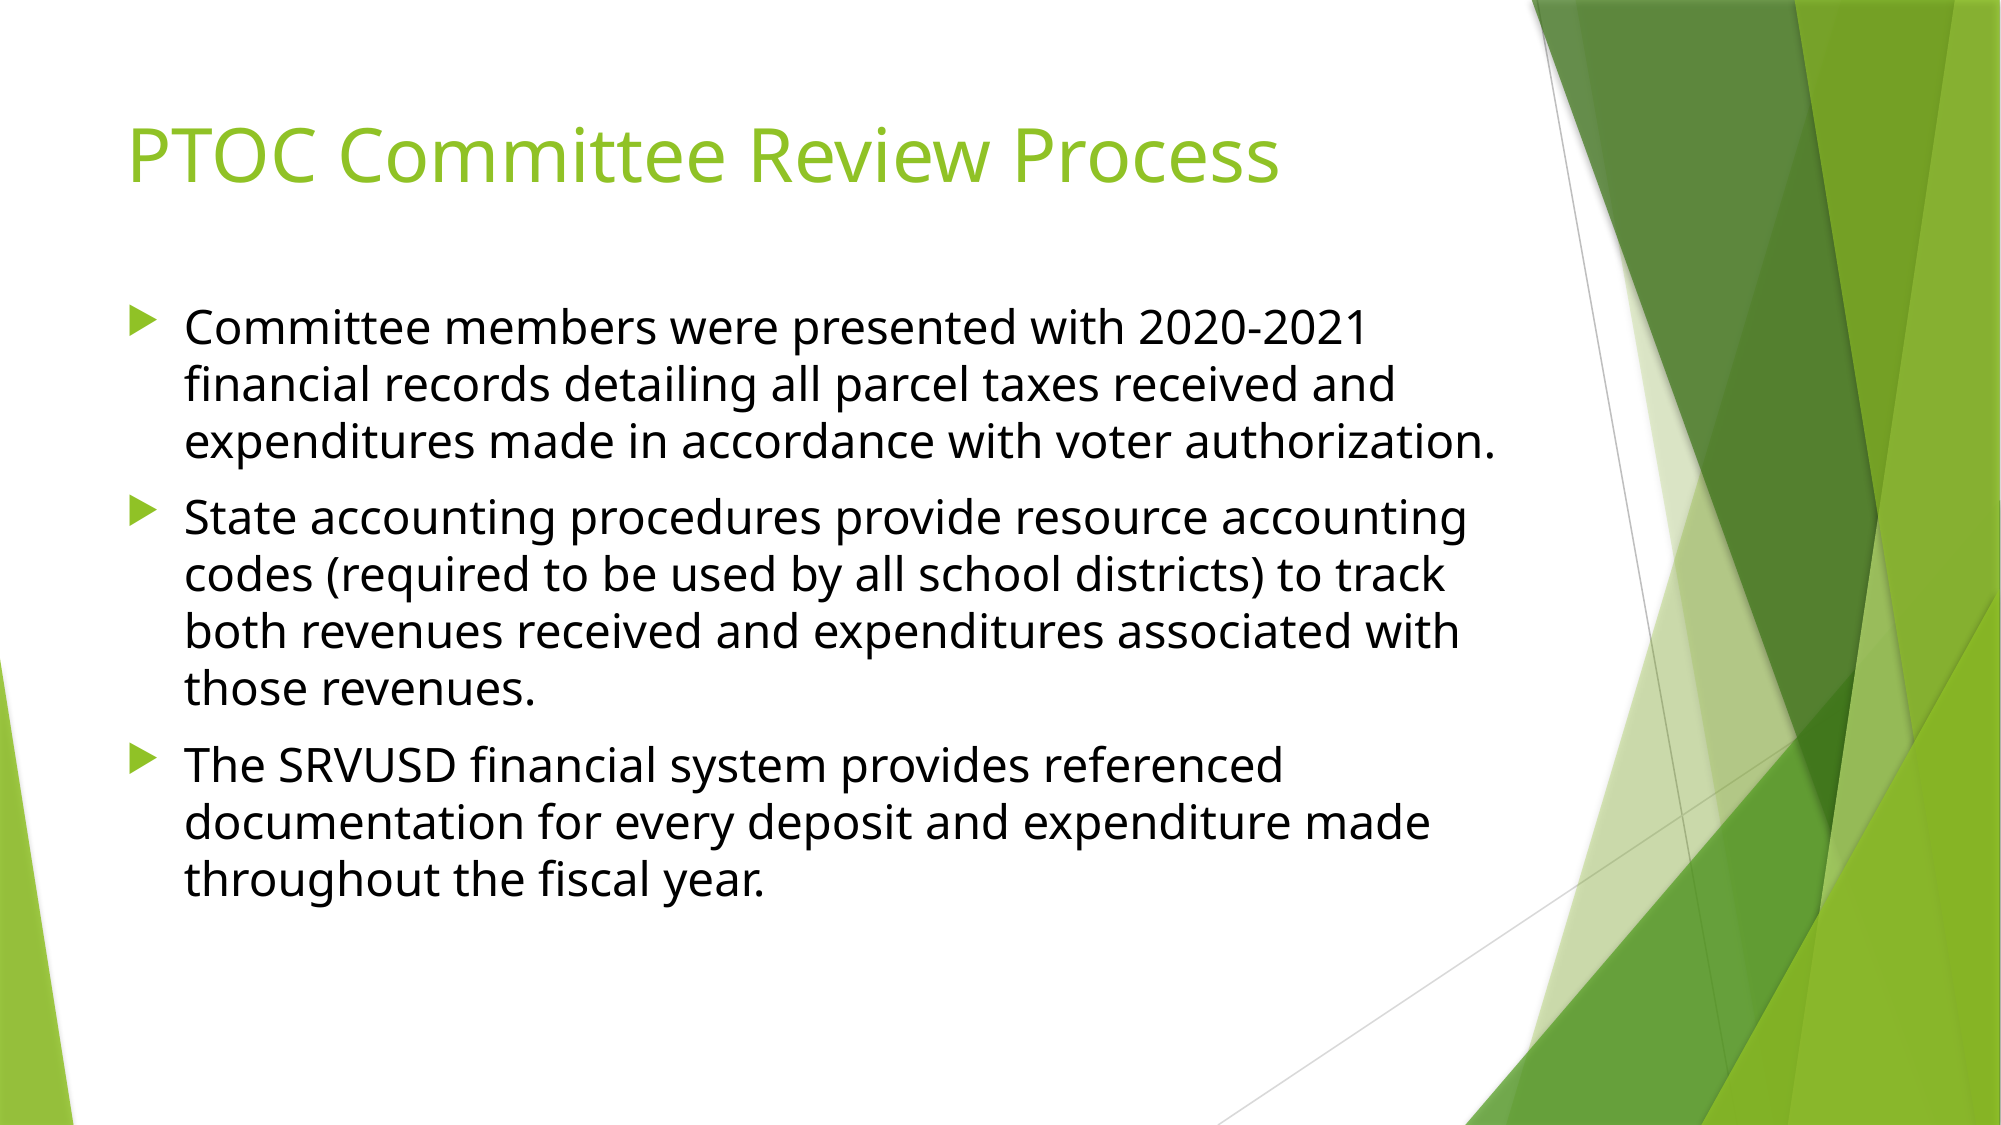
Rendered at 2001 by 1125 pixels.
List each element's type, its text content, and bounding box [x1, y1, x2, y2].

list Committee members were presented with 2020-2021 financial records detailing all parcel taxes received and expenditures made in accordance with voter authorization. State accounting procedures provide resource accounting codes (required to be used by all school districts) to track both revenues received and expenditures associated with those revenues. The SRVUSD financial system provides referenced documentation for every deposit and expenditure made throughout the fiscal year. [111, 289, 1522, 926]
title PTOC Committee Review Process [111, 99, 1522, 289]
